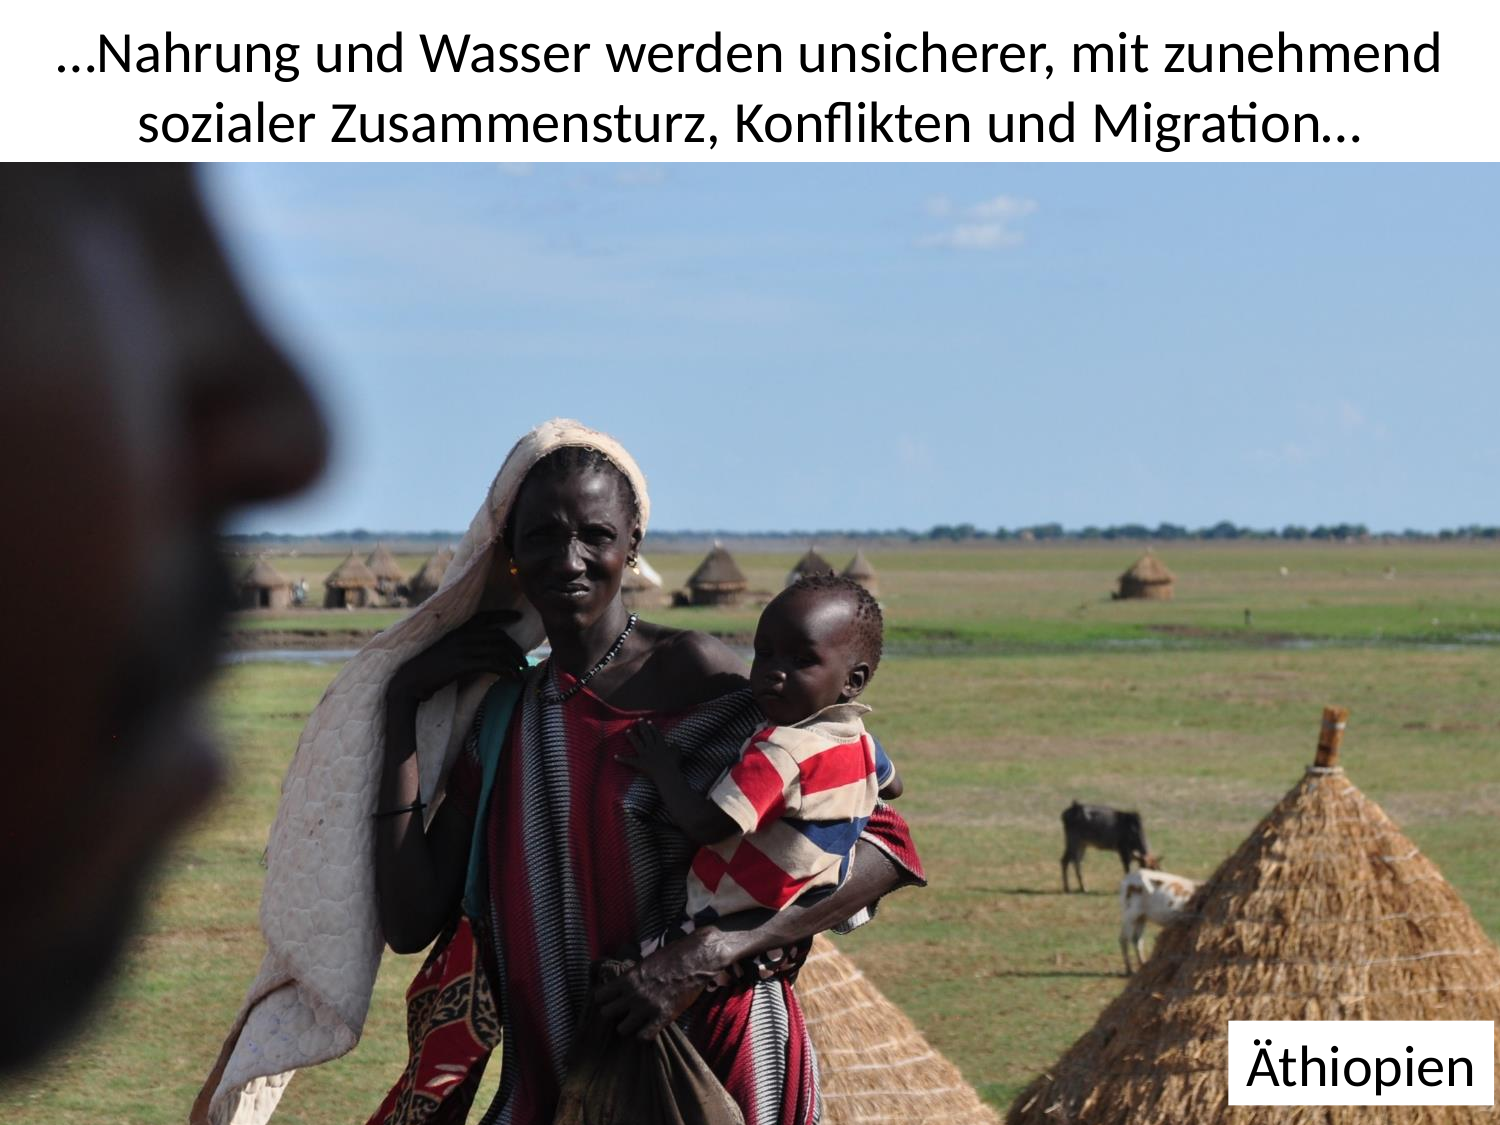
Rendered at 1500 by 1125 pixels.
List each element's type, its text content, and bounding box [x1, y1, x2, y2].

picture [0, 63, 1500, 1125]
text_box …Nahrung und Wasser werden unsicherer, mit zunehmend sozialer Zusammensturz, Konflikten und Migration… [0, 7, 1500, 63]
